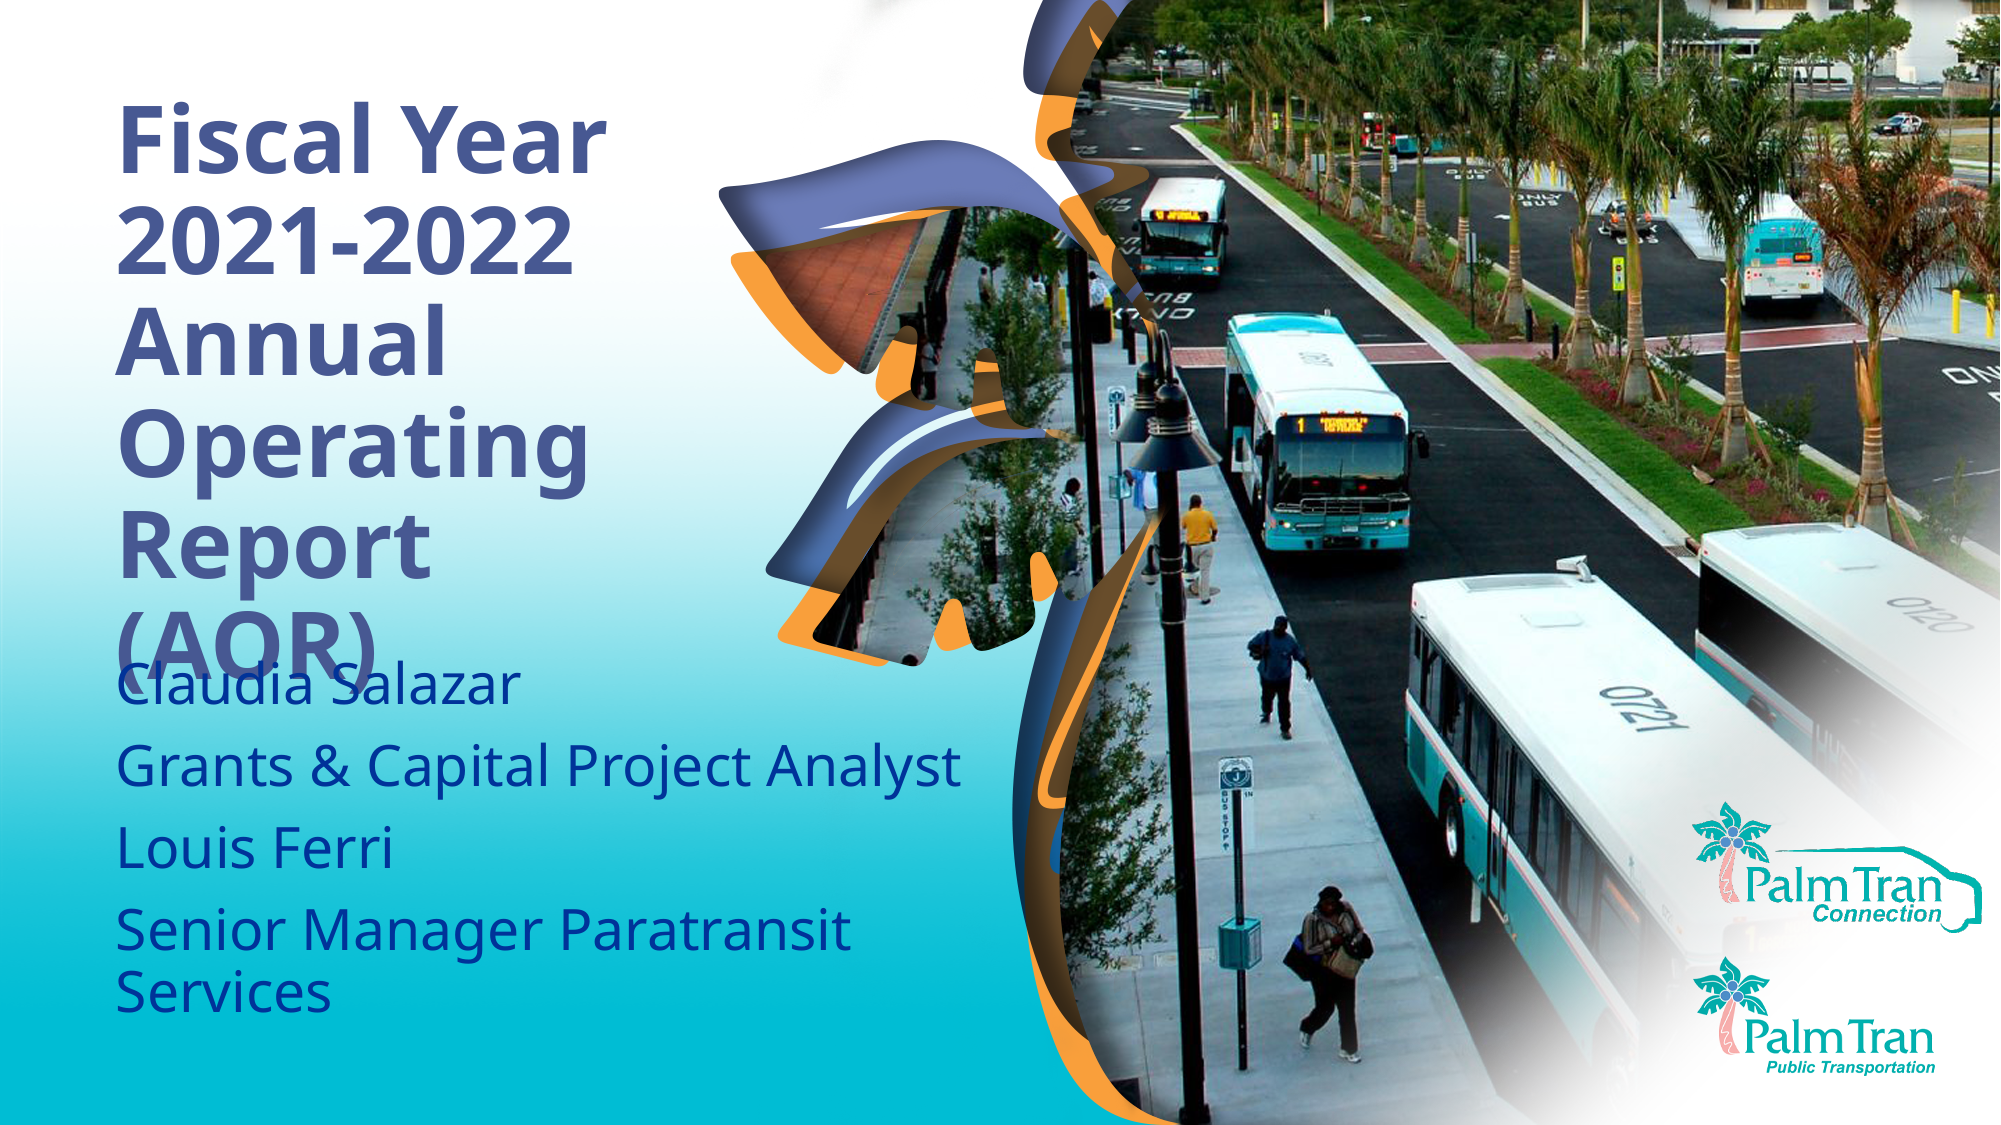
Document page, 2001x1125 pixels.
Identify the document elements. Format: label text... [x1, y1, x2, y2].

title Fiscal Year 2021-2022 Annual Operating Report (AOR) [100, 19, 771, 647]
subtitle Claudia Salazar Grants & Capital Project Analyst Louis Ferri Senior Manager Paratransit Services [100, 647, 1011, 1036]
picture [0, 0, 2000, 1125]
